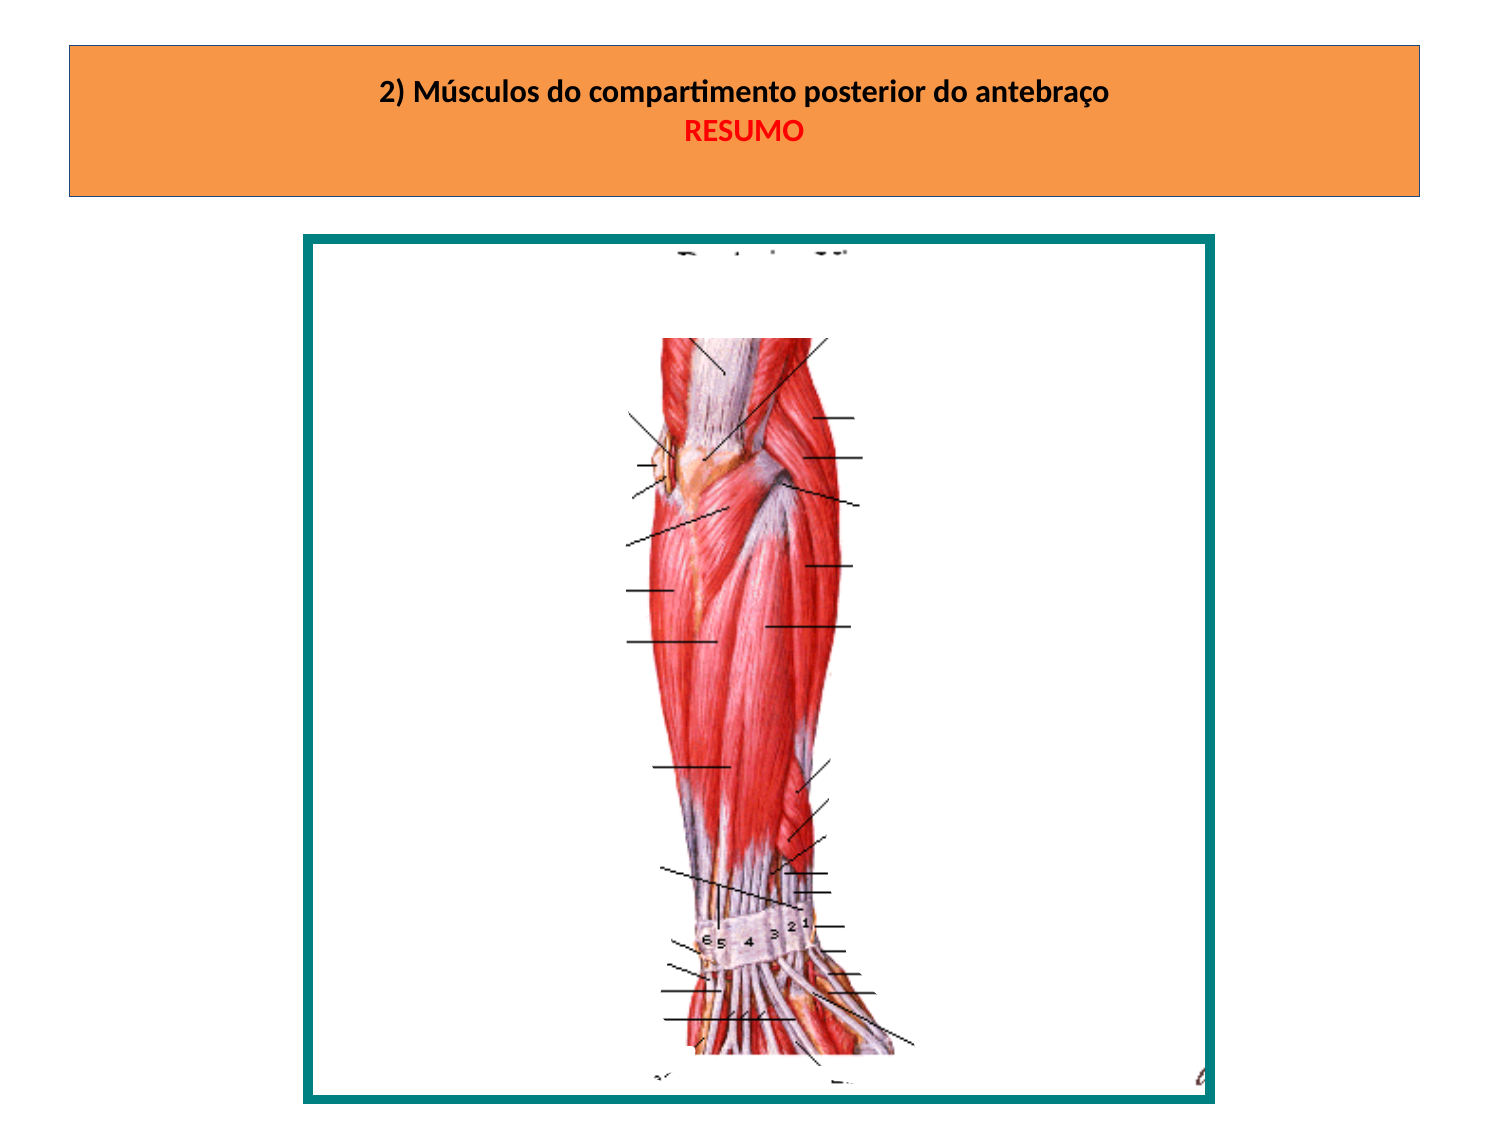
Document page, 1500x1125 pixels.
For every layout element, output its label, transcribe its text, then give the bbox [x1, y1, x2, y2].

picture [312, 243, 1206, 1096]
text_box 2) Músculos do compartimento posterior do antebraço RESUMO [69, 45, 1420, 197]
